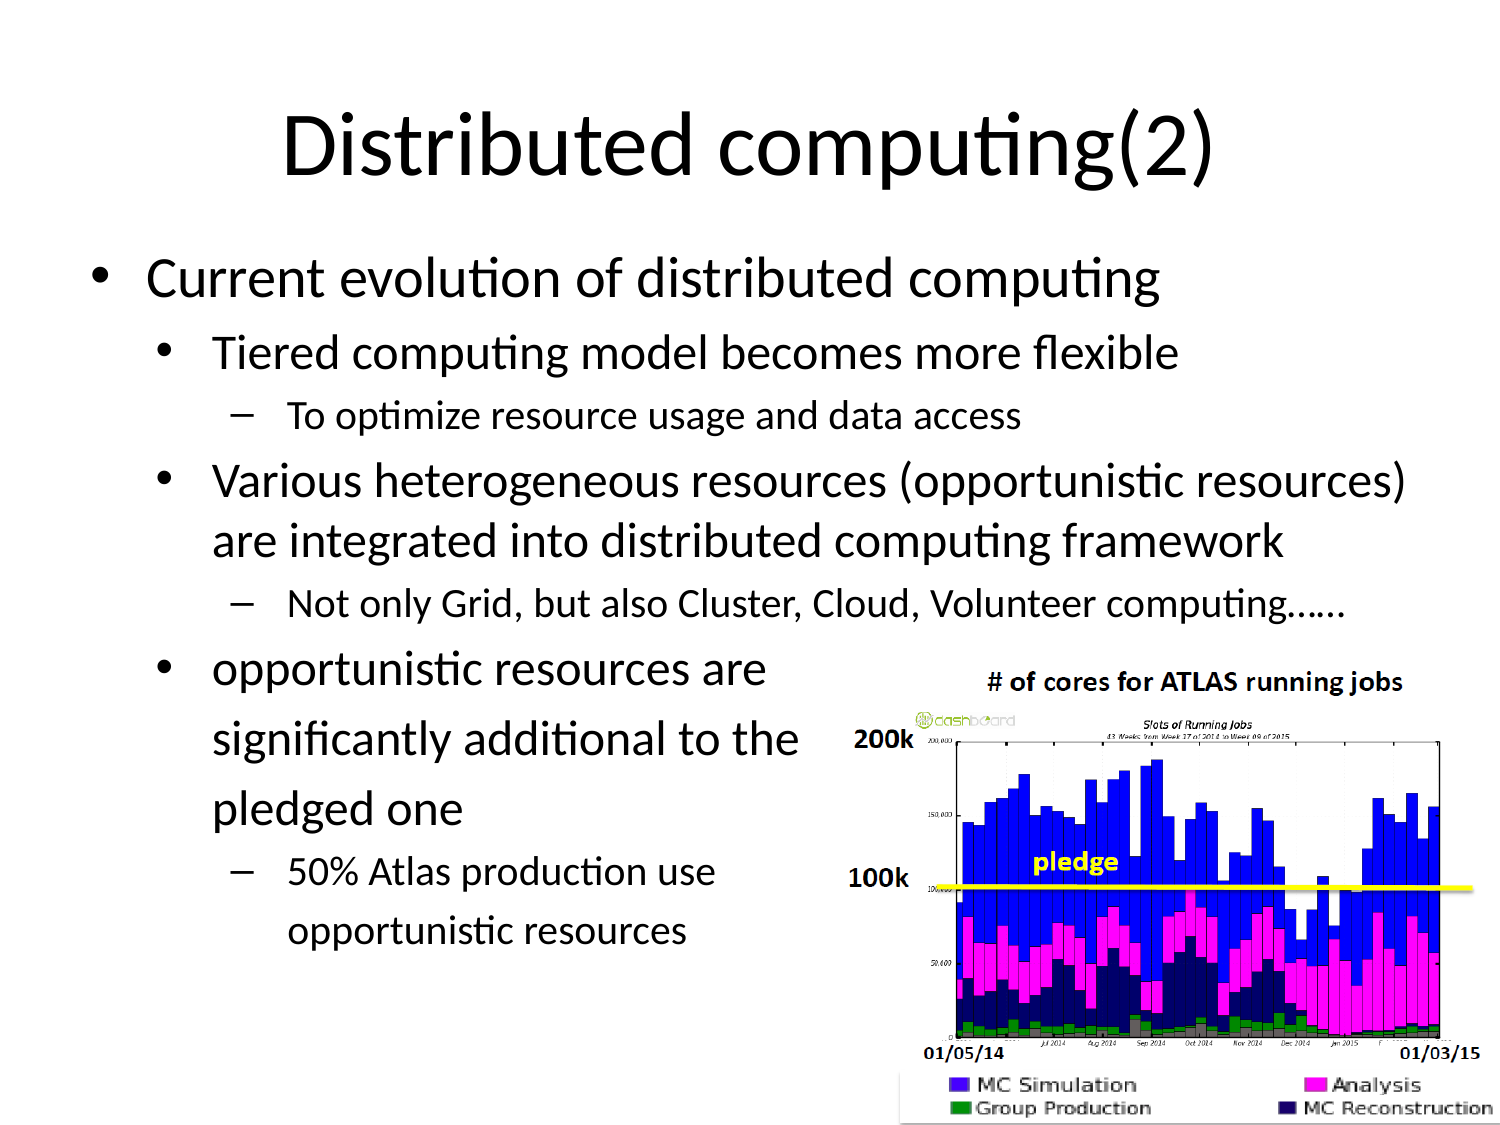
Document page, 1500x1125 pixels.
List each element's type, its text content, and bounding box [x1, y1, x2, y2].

picture [832, 656, 1500, 1125]
title Distributed computing(2) [75, 45, 1425, 231]
list Current evolution of distributed computing Tiered computing model becomes more flexible To optimize resource usage and data access Various heterogeneous resources (opportunistic resources) are integrated into distributed computing framework Not only Grid, but also Cluster, Cloud, Volunteer computing…… opportunistic resources are significantly additional to the pledged one 50% Atlas production use opportunistic resources [75, 231, 1471, 1047]
